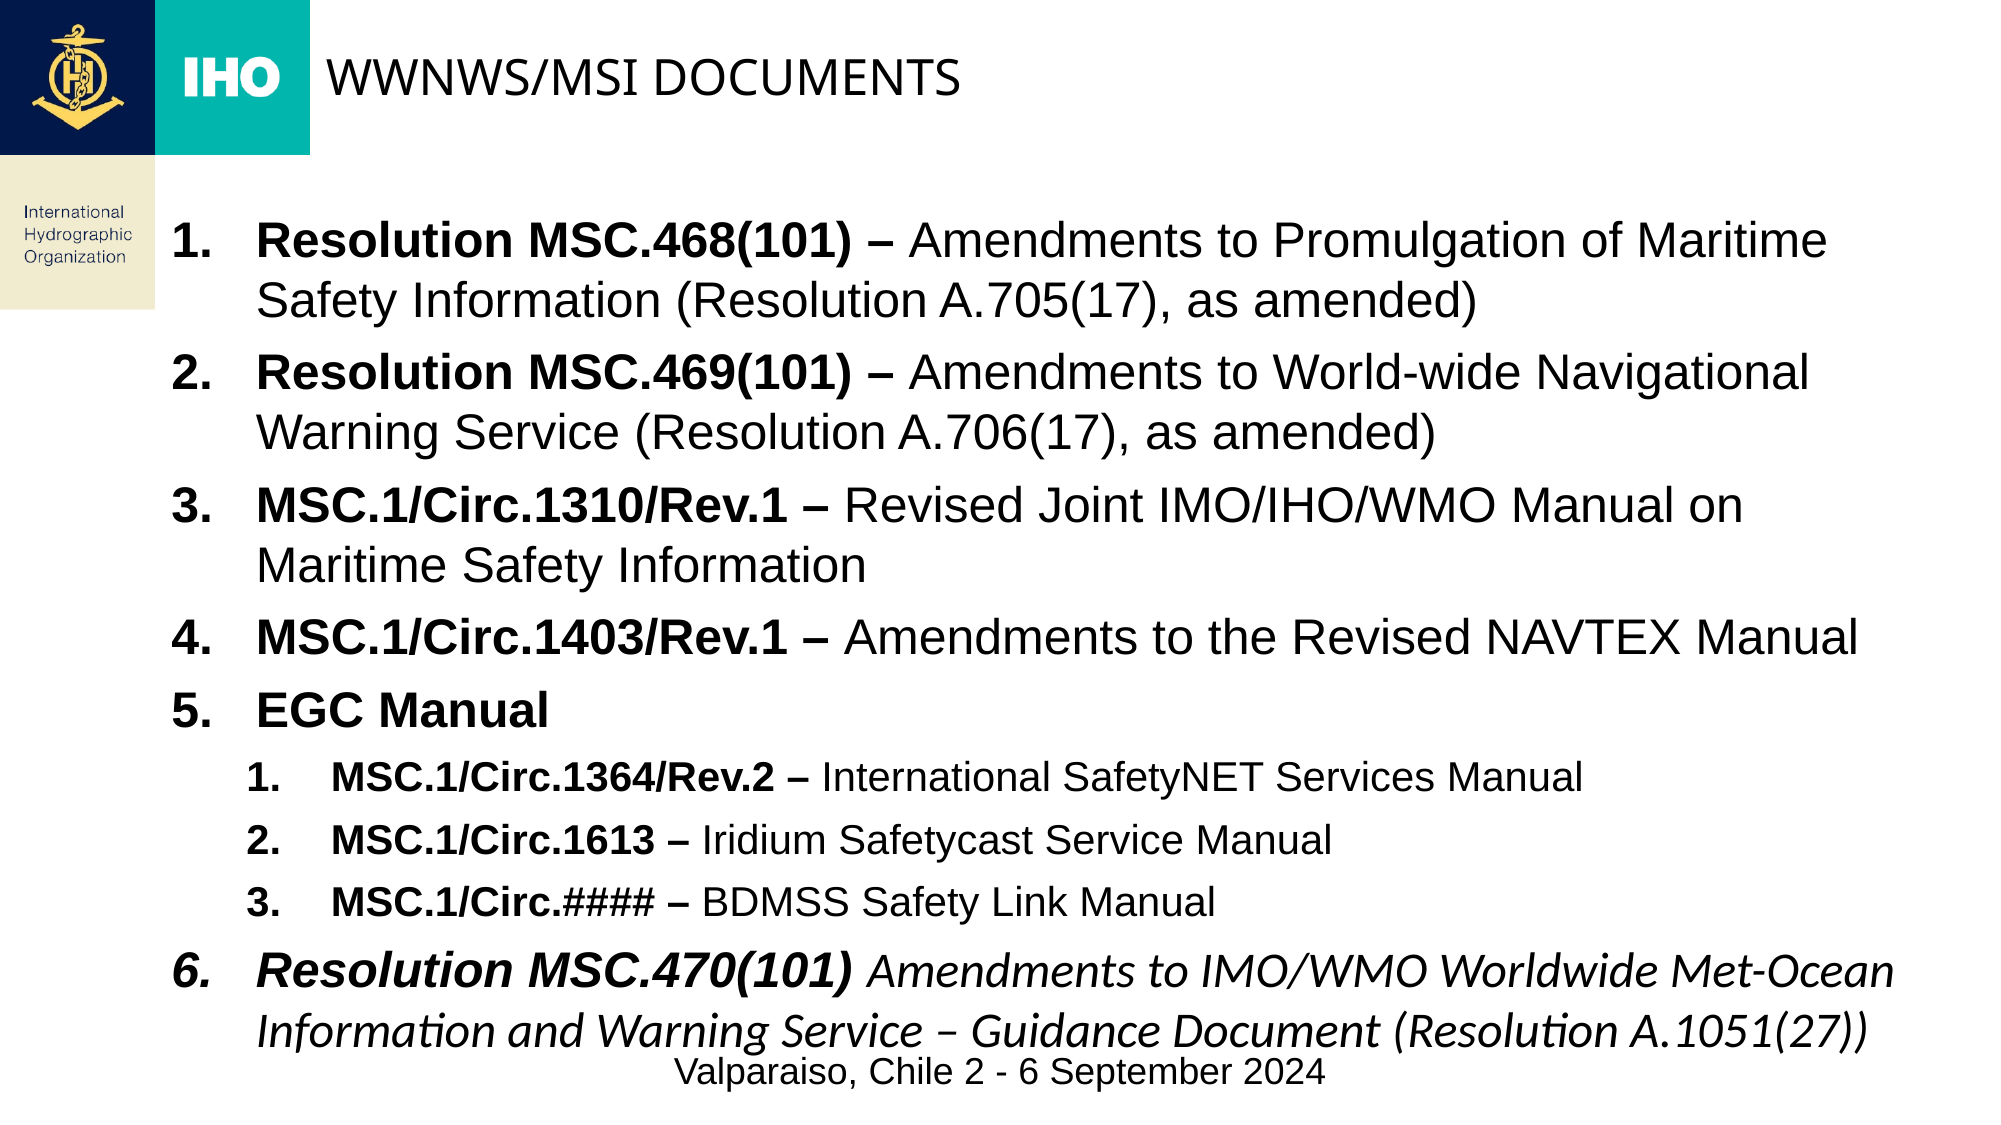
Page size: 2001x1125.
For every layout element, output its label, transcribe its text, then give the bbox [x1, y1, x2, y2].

text_box WWNWS/MSI DocumentS [310, 0, 1999, 159]
footer Valparaiso, Chile 2 - 6 September 2024 [446, 1028, 1554, 1111]
picture [0, 0, 310, 310]
text_box Resolution MSC.468(101) – Amendments to Promulgation of Maritime Safety Information (Resolution A.705(17), as amended) Resolution MSC.469(101) – Amendments to World-wide Navigational Warning Service (Resolution A.706(17), as amended) MSC.1/Circ.1310/Rev.1 – Revised Joint IMO/IHO/WMO Manual on Maritime Safety Information MSC.1/Circ.1403/Rev.1 – Amendments to the Revised NAVTEX Manual EGC Manual MSC.1/Circ.1364/Rev.2 – International SafetyNET Services Manual MSC.1/Circ.1613 – Iridium Safetycast Service Manual MSC.1/Circ.#### – BDMSS Safety Link Manual Resolution MSC.470(101) Amendments to IMO/WMO Worldwide Met-Ocean Information and Warning Service – Guidance Document (Resolution A.1051(27)) [156, 199, 1948, 1065]
